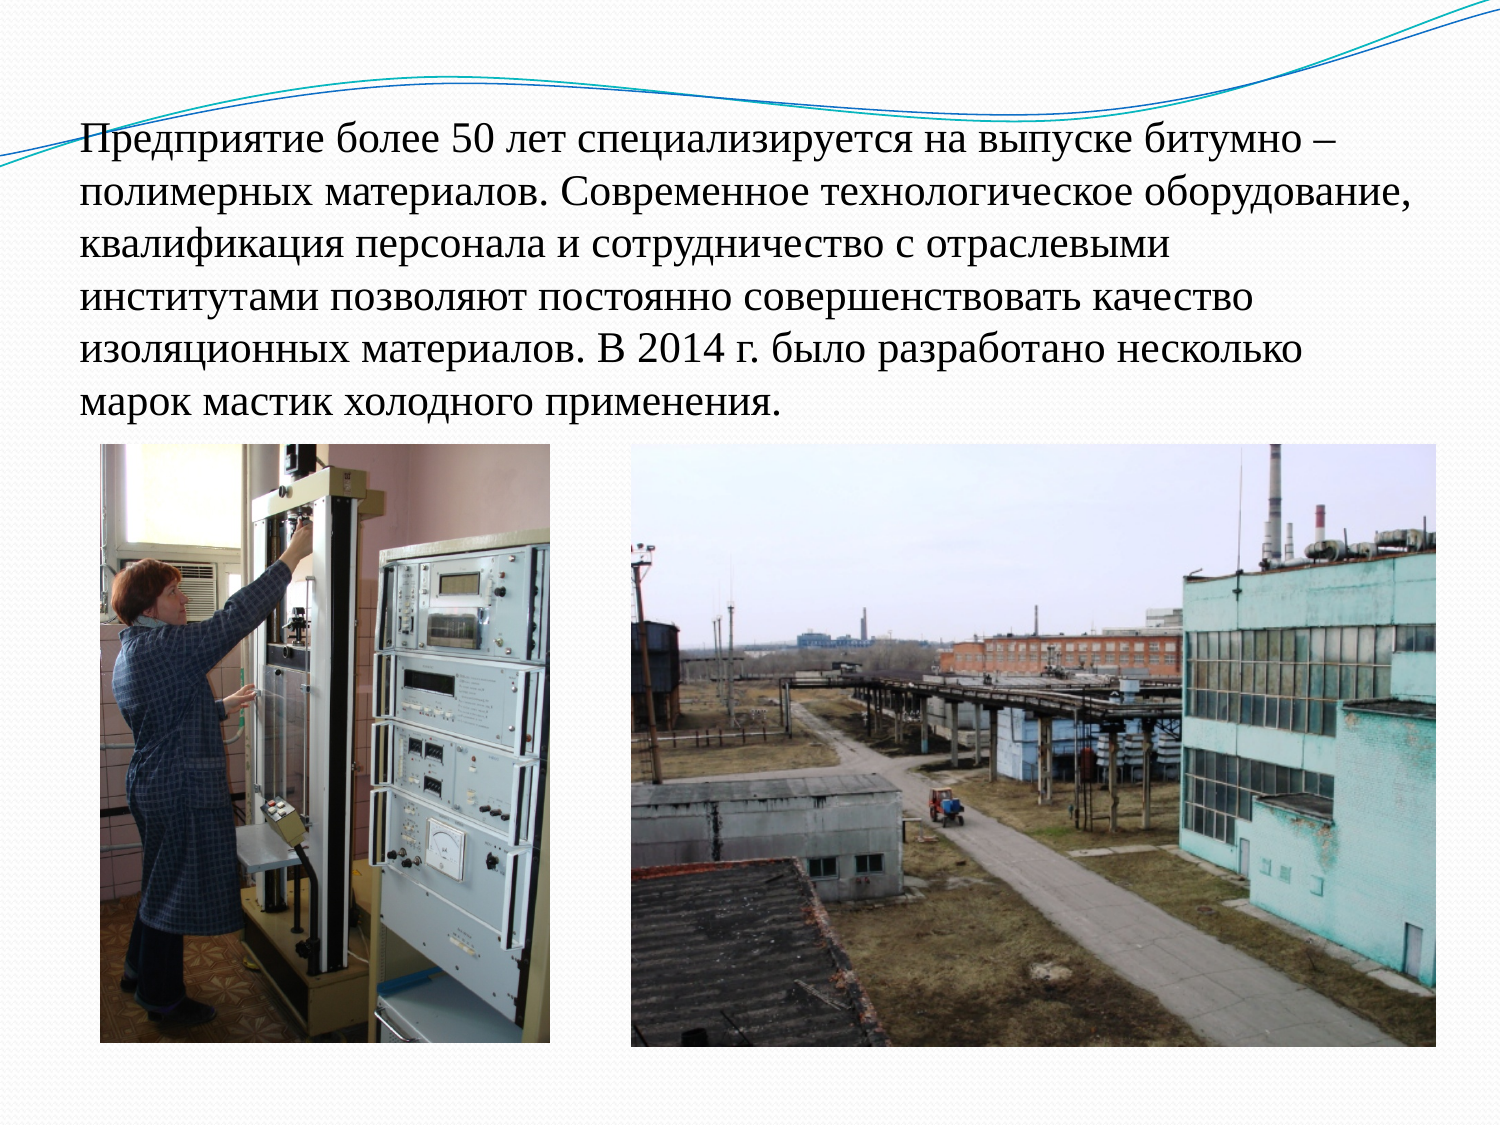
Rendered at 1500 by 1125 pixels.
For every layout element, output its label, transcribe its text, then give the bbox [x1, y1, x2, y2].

text_box Предприятие более 50 лет специализируется на выпуске битумно – полимерных материалов. Современное технологическое оборудование, квалификация персонала и сотрудничество с отраслевыми институтами позволяют постоянно совершенствовать качество изоляционных материалов. В 2014 г. было разработано несколько марок мастик холодного применения. [64, 101, 1436, 492]
table_header Цвет [93, 445, 100, 492]
picture [631, 444, 1436, 1048]
picture [100, 444, 550, 1044]
table_header Цвет [624, 445, 631, 492]
table_header Цвет [550, 446, 556, 492]
